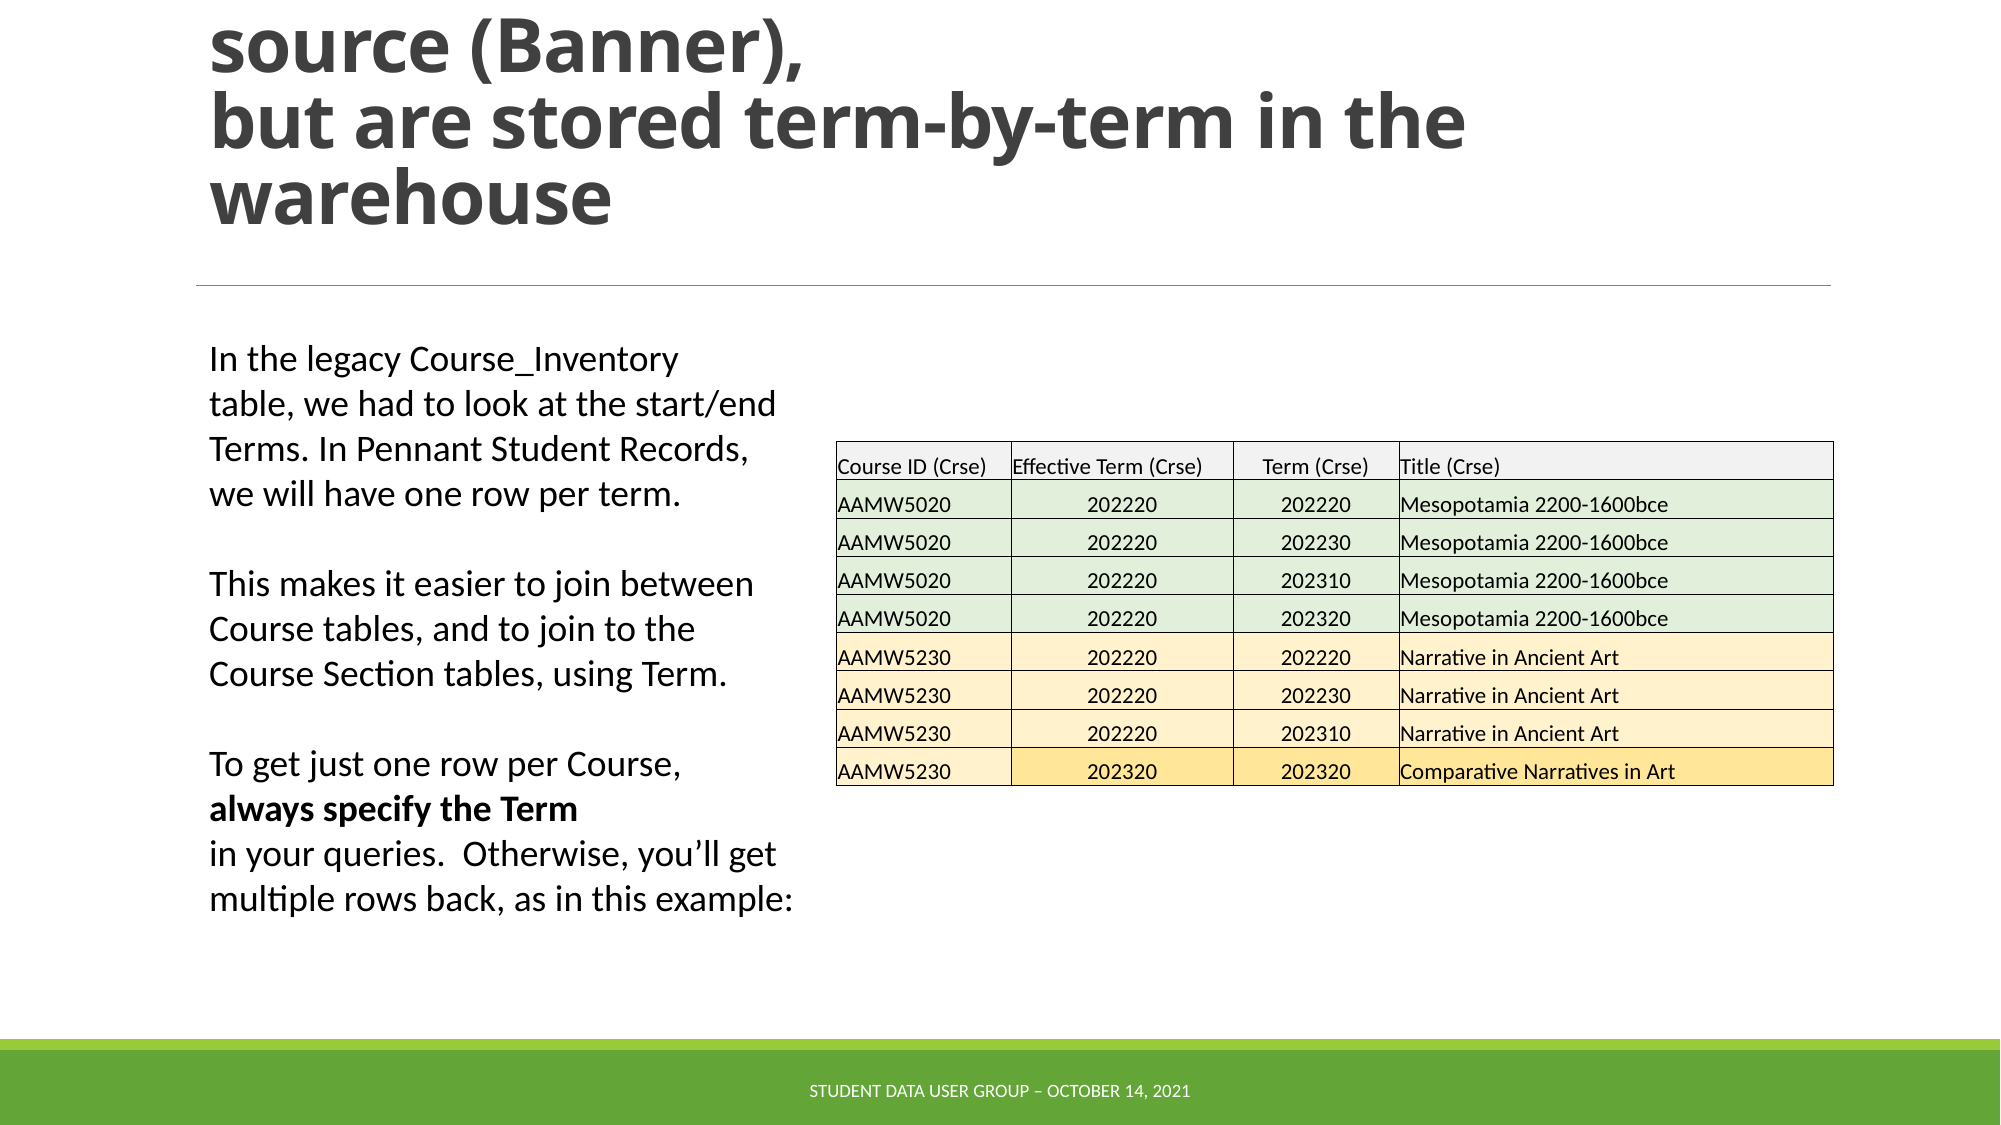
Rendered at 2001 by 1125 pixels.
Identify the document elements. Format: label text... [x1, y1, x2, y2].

table_cell 202220 [1012, 480, 1233, 518]
table_cell AAMW5230 [837, 671, 1011, 709]
table_cell Comparative Narratives in Art [1400, 748, 1833, 785]
table_header Title (Crse) [1400, 442, 1833, 479]
table_cell AAMW5020 [837, 480, 1011, 518]
table_cell 202320 [1234, 748, 1399, 785]
text_box Student Data User Group – October 14, 2021 [604, 1059, 1396, 1120]
table_cell 202320 [1012, 748, 1233, 785]
table_header Term (Crse) [1234, 442, 1399, 479]
table_cell 202220 [1234, 480, 1399, 518]
text_box [194, 292, 1892, 493]
title Course records are term-effective in the source (Banner), but are stored term-by-term in the warehouse [194, 69, 1863, 248]
table_cell AAMW5020 [837, 519, 1011, 556]
table_cell Narrative in Ancient Art [1400, 671, 1833, 709]
table_cell 202320 [1234, 595, 1399, 632]
table_cell 202220 [1012, 671, 1233, 709]
table_cell Mesopotamia 2200-1600bce [1400, 595, 1833, 632]
table_cell AAMW5230 [837, 748, 1011, 785]
table_cell Mesopotamia 2200-1600bce [1400, 480, 1833, 518]
table_cell AAMW5230 [837, 710, 1011, 747]
table_cell Mesopotamia 2200-1600bce [1400, 519, 1833, 556]
table_cell Narrative in Ancient Art [1400, 633, 1833, 670]
table_cell 202310 [1234, 557, 1399, 594]
table_cell 202220 [1012, 710, 1233, 747]
table_cell 202220 [1234, 633, 1399, 670]
table_cell AAMW5020 [837, 595, 1011, 632]
table_cell AAMW5230 [837, 633, 1011, 670]
table_cell AAMW5020 [837, 557, 1011, 594]
table_cell 202230 [1234, 671, 1399, 709]
table_cell 202220 [1012, 595, 1233, 632]
table_cell Narrative in Ancient Art [1400, 710, 1833, 747]
table_cell 202230 [1234, 519, 1399, 556]
table_cell 202310 [1234, 710, 1399, 747]
table_header Effective Term (Crse) [1012, 442, 1233, 479]
table_cell 202220 [1012, 557, 1233, 594]
text_box In the legacy Course_Inventory table, we had to look at the start/end Terms. In Pennant Student Records, we will have one row per term. This makes it easier to join between Course tables, and to join to the Course Section tables, using Term. To get just one row per Course, always specify the Term in your queries. Otherwise, you’ll get multiple rows back, as in this example: [194, 326, 837, 926]
table_cell 202220 [1012, 519, 1233, 556]
table_cell Mesopotamia 2200-1600bce [1400, 557, 1833, 594]
table_cell 202220 [1012, 633, 1233, 670]
table_header Course ID (Crse) [837, 442, 1011, 479]
